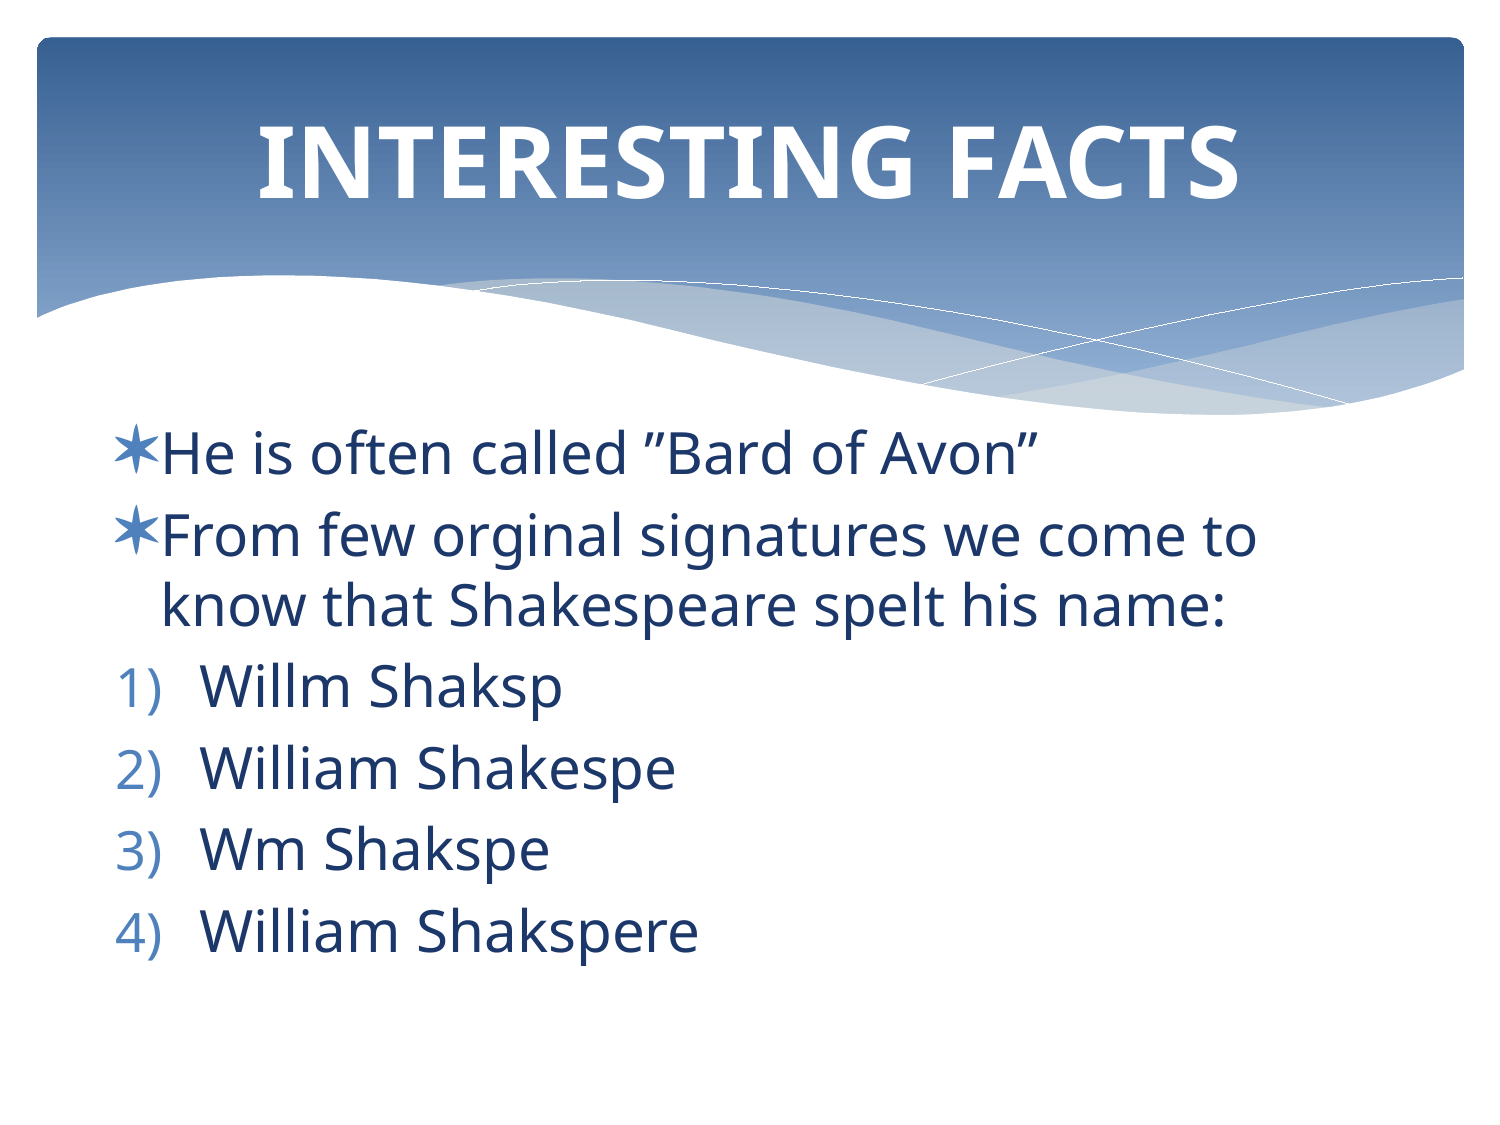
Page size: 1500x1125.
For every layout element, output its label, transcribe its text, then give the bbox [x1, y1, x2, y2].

list He is often called ”Bard of Avon” From few orginal signatures we come to know that Shakespeare spelt his name: Willm Shaksp William Shakespe Wm Shakspe William Shakspere [100, 408, 1365, 1027]
title INTERESTING FACTS [75, 55, 1425, 261]
